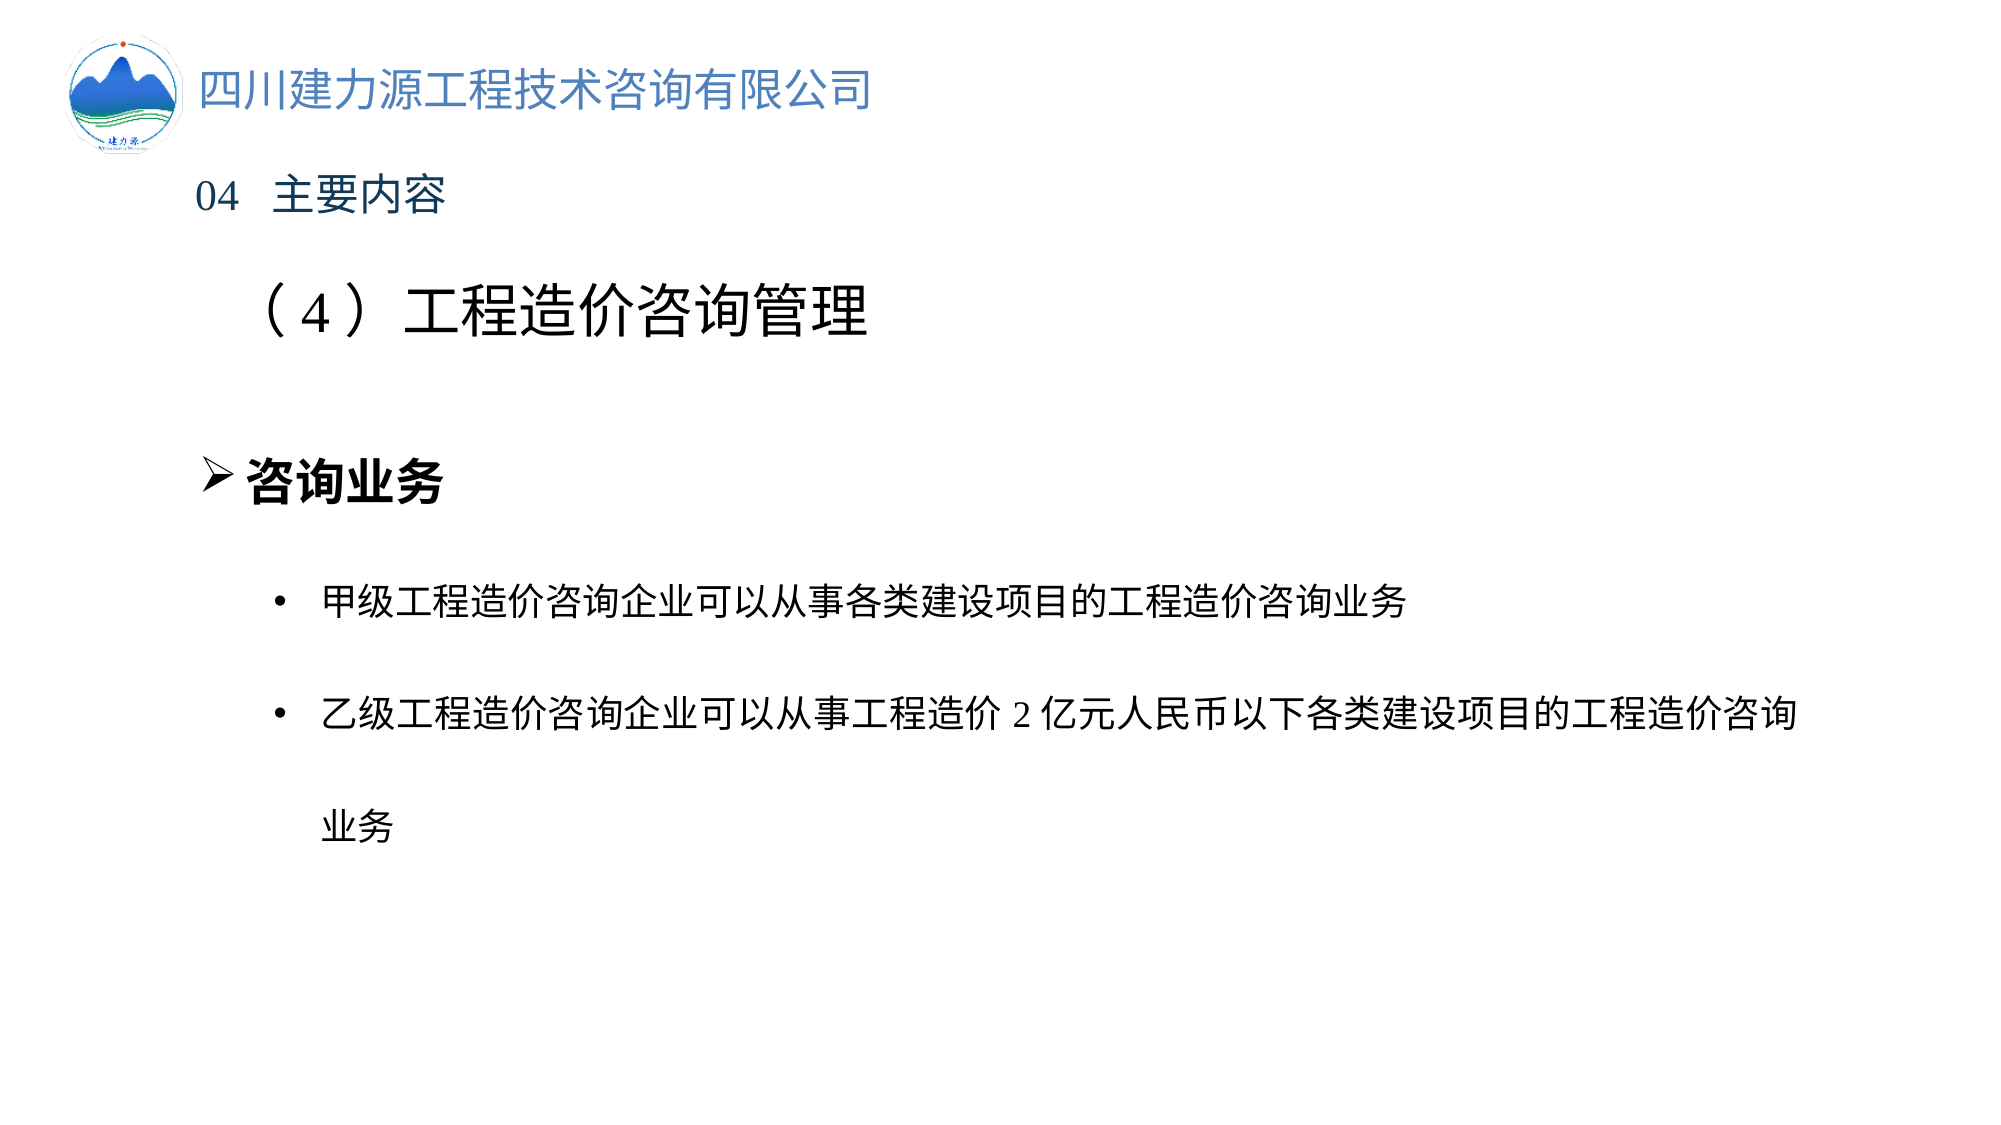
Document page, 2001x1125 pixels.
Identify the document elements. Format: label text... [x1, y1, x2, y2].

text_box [64, 34, 1308, 155]
text_box 04 主要内容 [180, 163, 602, 227]
text_box 咨询业务 甲级工程造价咨询企业可以从事各类建设项目的工程造价咨询业务 乙级工程造价咨询企业可以从事工程造价2亿元人民币以下各类建设项目的工程造价咨询业务 [183, 352, 1814, 856]
text_box （4）工程造价咨询管理 [213, 267, 892, 352]
